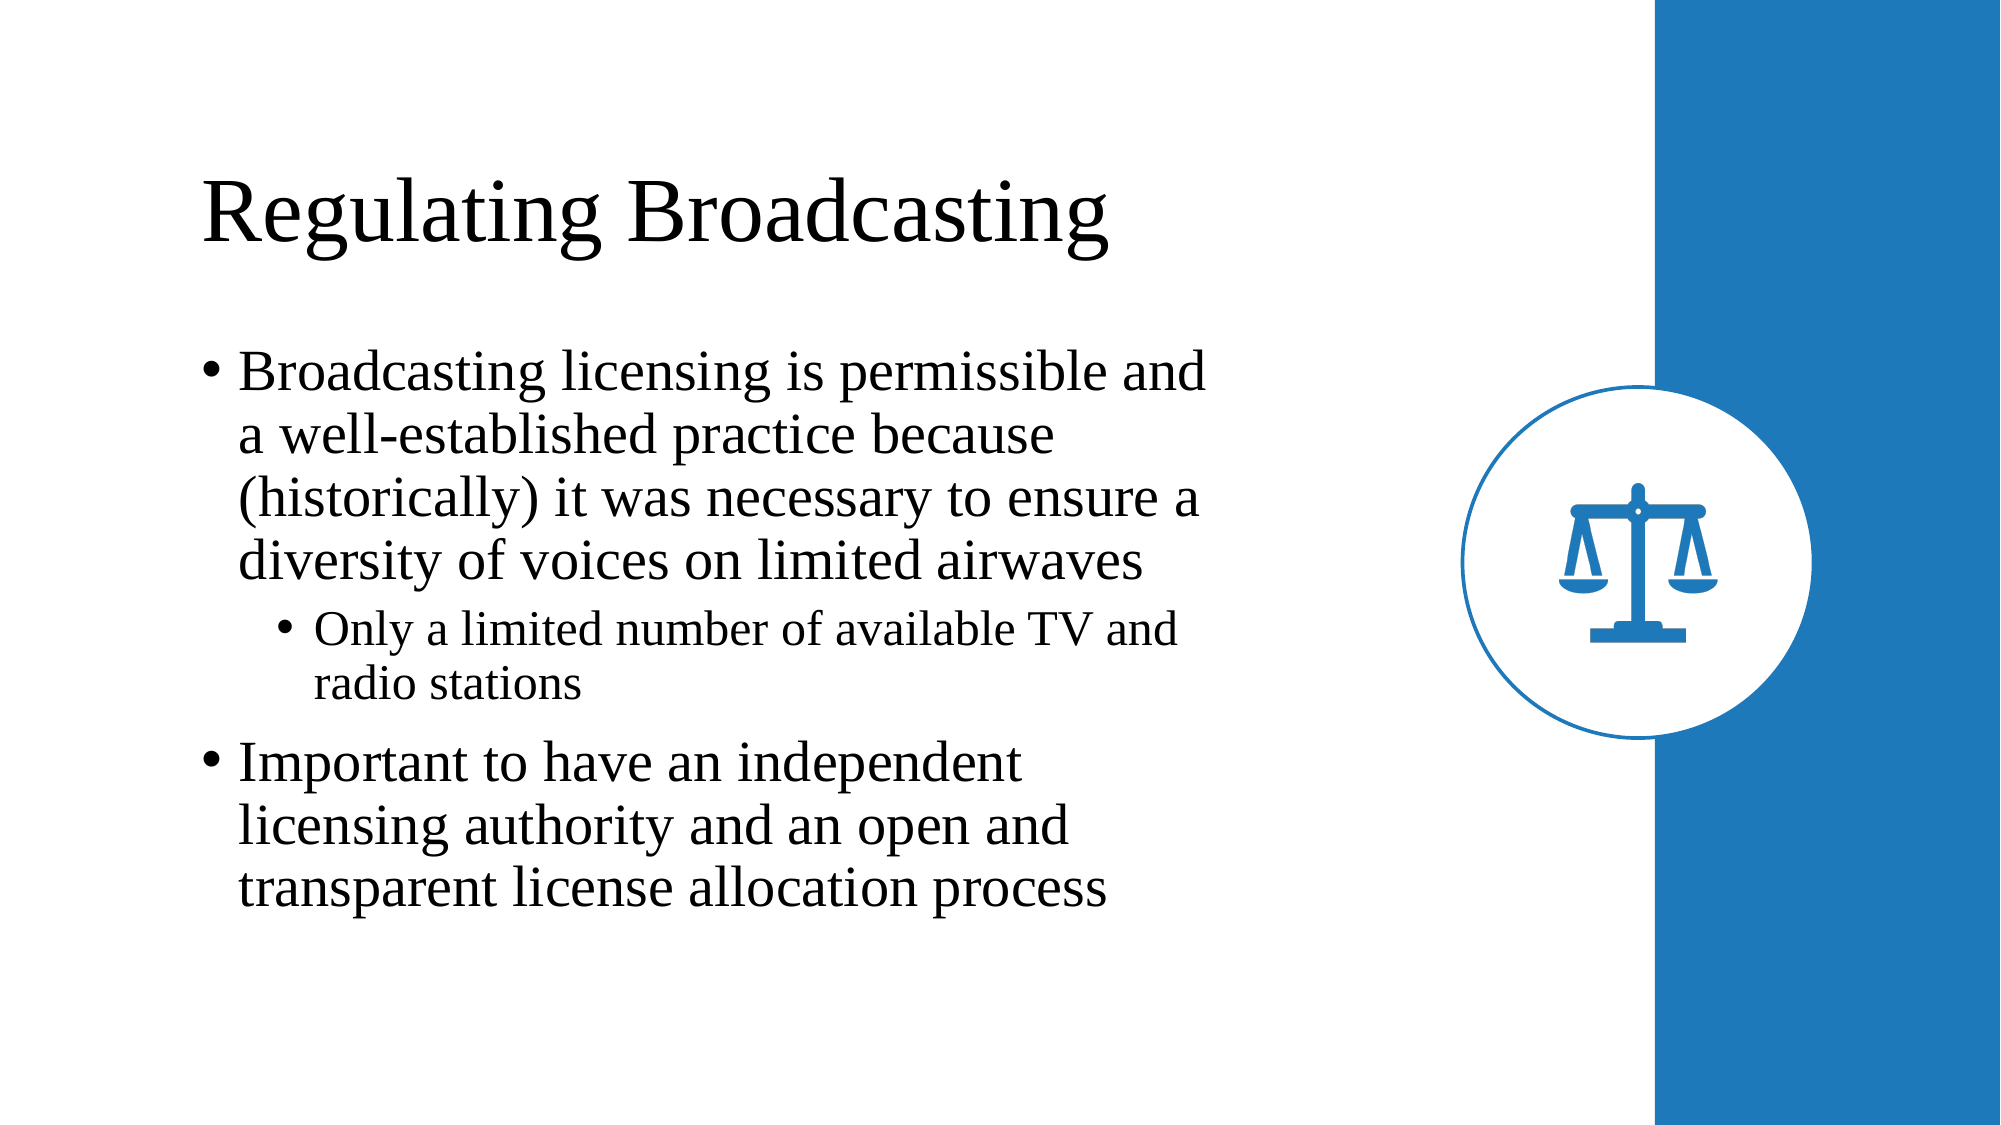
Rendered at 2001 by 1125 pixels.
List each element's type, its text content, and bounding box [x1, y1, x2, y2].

text_box [1654, 0, 2000, 1125]
list Broadcasting licensing is permissible and a well-established practice because (historically) it was necessary to ensure a diversity of voices on limited airwaves Only a limited number of available TV and radio stations Important to have an independent licensing authority and an open and transparent license allocation process [186, 320, 1248, 940]
picture [1544, 468, 1732, 657]
text_box [1461, 385, 1815, 740]
title Regulating Broadcasting [186, 102, 1413, 321]
